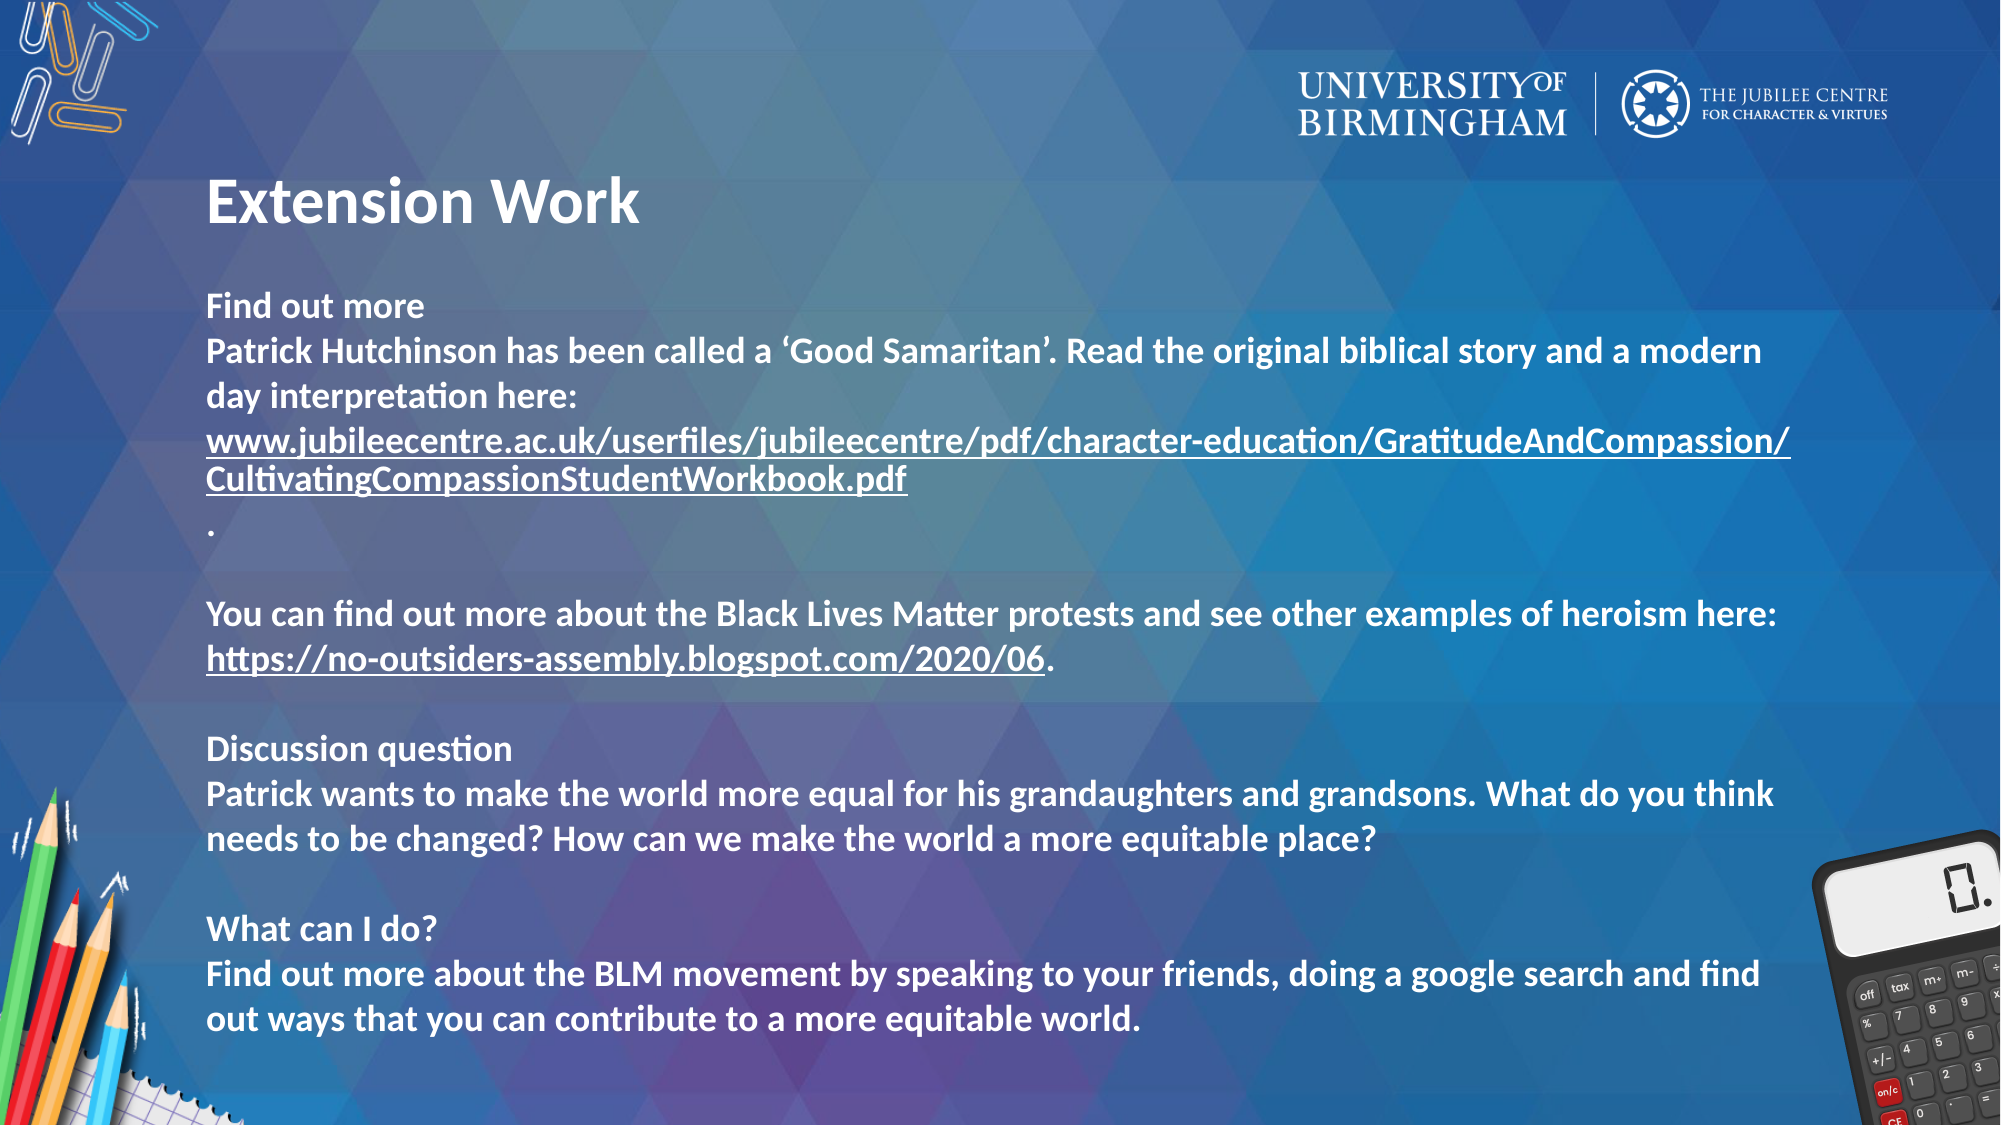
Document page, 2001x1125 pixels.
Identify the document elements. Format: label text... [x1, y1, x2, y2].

picture [0, 0, 2001, 1125]
text_box Extension Work Find out more Patrick Hutchinson has been called a ‘Good Samaritan’. Read the original biblical story and a modern day interpretation here: www.jubileecentre.ac.uk/userfiles/jubileecentre/pdf/character-education/GratitudeAndCompassion/CultivatingCompassionStudentWorkbook.pdf. You can find out more about the Black Lives Matter protests and see other examples of heroism here: https://no-outsiders-assembly.blogspot.com/2020/06. Discussion question Patrick wants to make the world more equal for his grandaughters and grandsons. What do you think needs to be changed? How can we make the world a more equitable place? What can I do? Find out more about the BLM movement by speaking to your friends, doing a google search and find out ways that you can contribute to a more equitable world. [191, 149, 1809, 1054]
